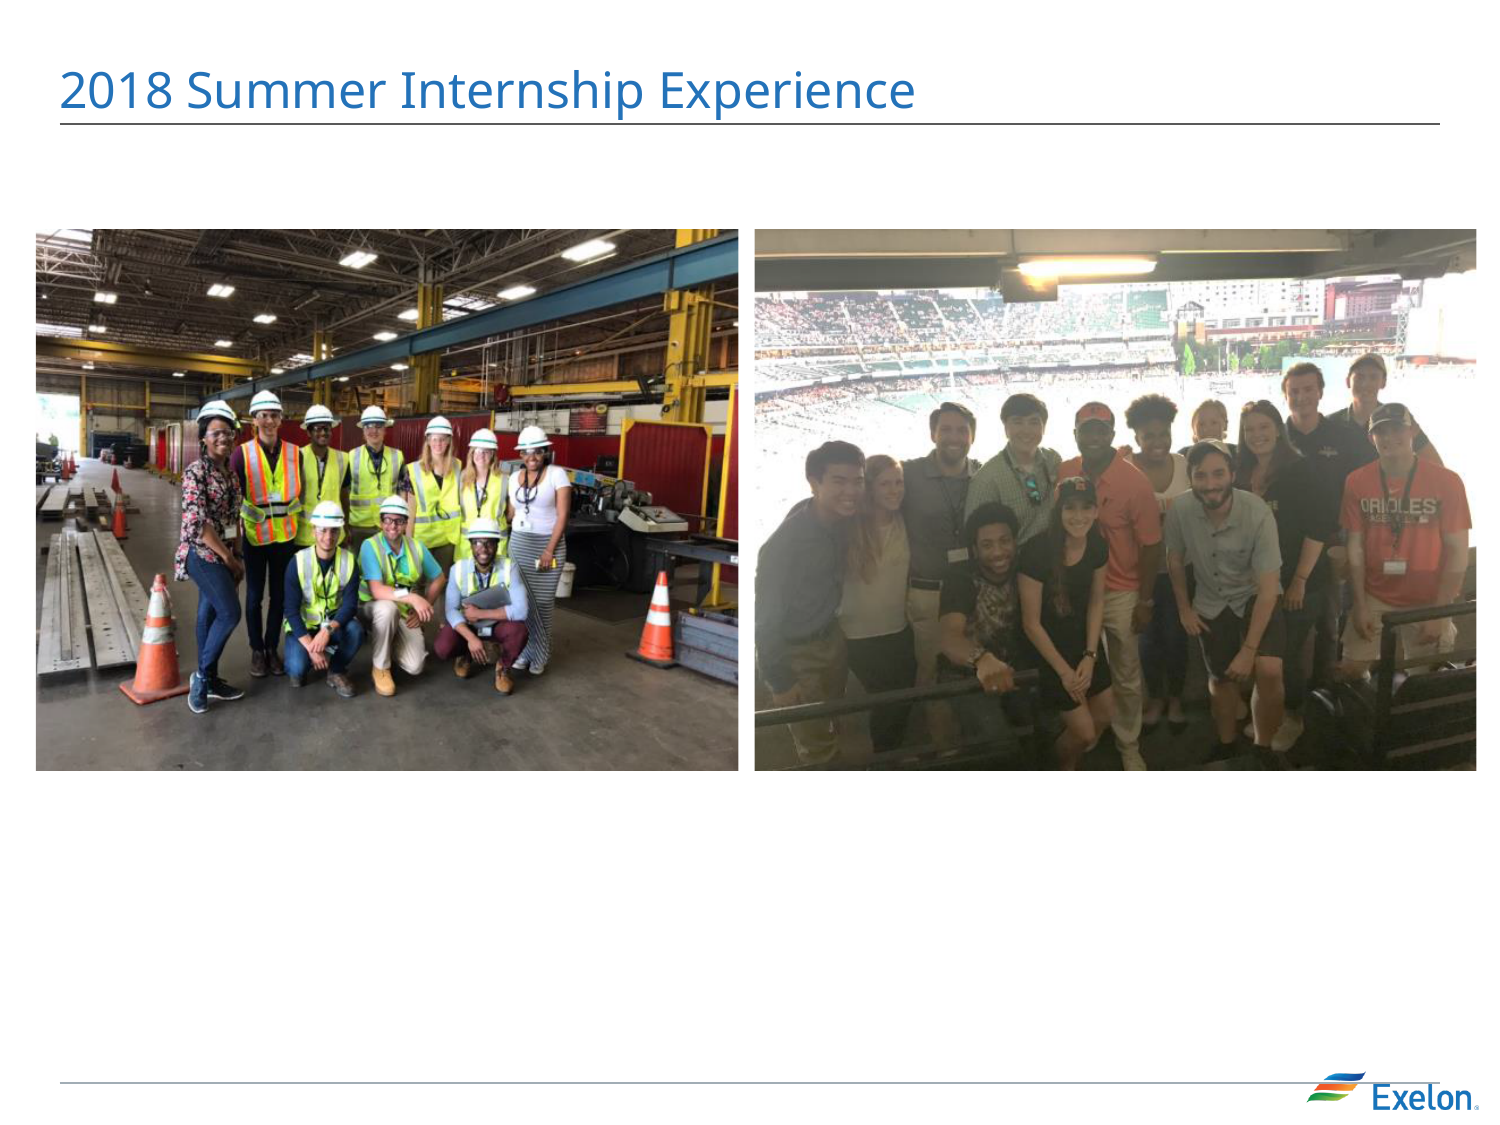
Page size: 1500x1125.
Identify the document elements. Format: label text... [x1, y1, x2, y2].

picture [754, 229, 1477, 771]
picture [1306, 1071, 1479, 1110]
picture [35, 229, 739, 771]
title 2018 Summer Internship Experience [59, 0, 1440, 120]
